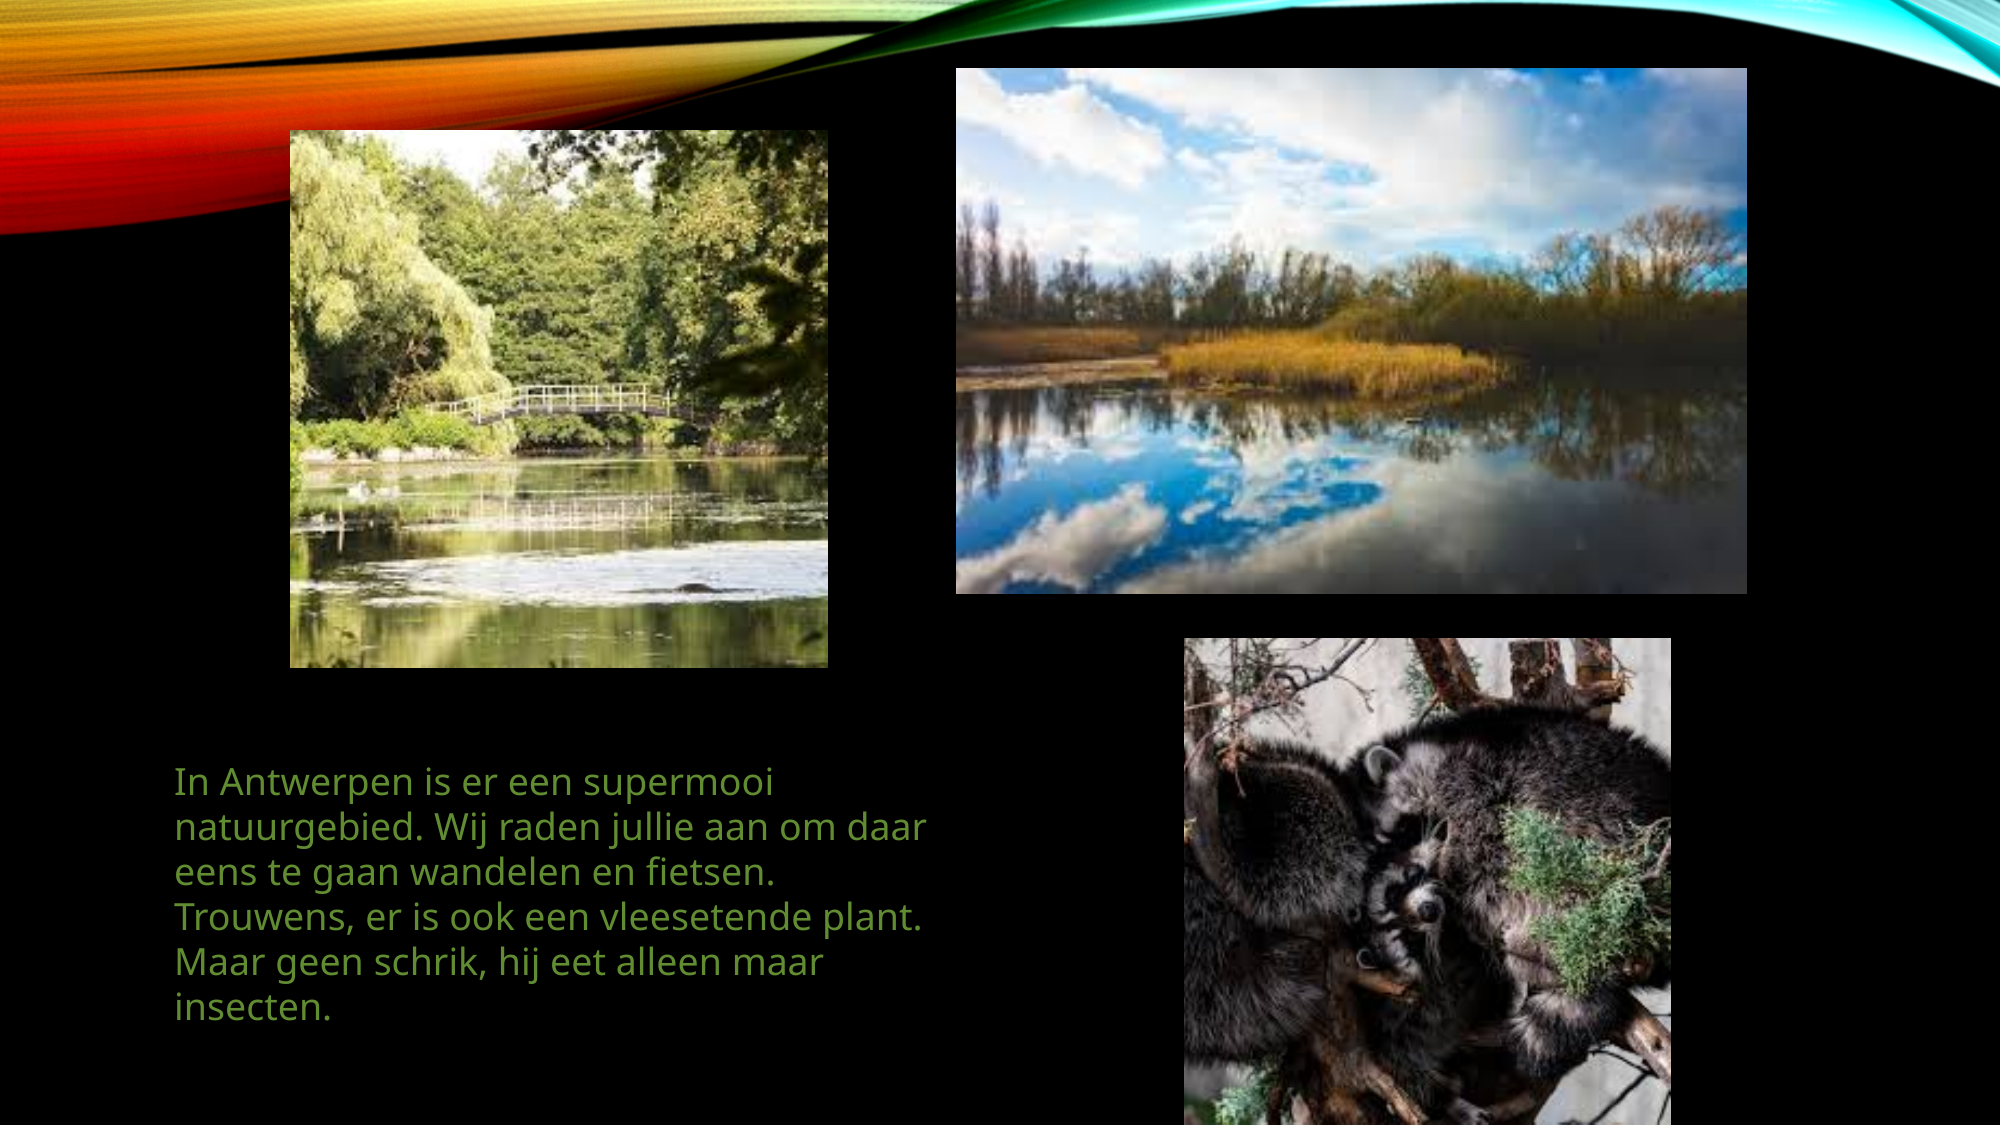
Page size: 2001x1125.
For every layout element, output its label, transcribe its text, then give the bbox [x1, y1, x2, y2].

text_box In Antwerpen is er een supermooi natuurgebied. Wij raden jullie aan om daar eens te gaan wandelen en fietsen. Trouwens, er is ook een vleesetende plant. Maar geen schrik, hij eet alleen maar insecten. [159, 750, 959, 1035]
picture [1183, 638, 1671, 1125]
picture [0, 0, 2000, 669]
